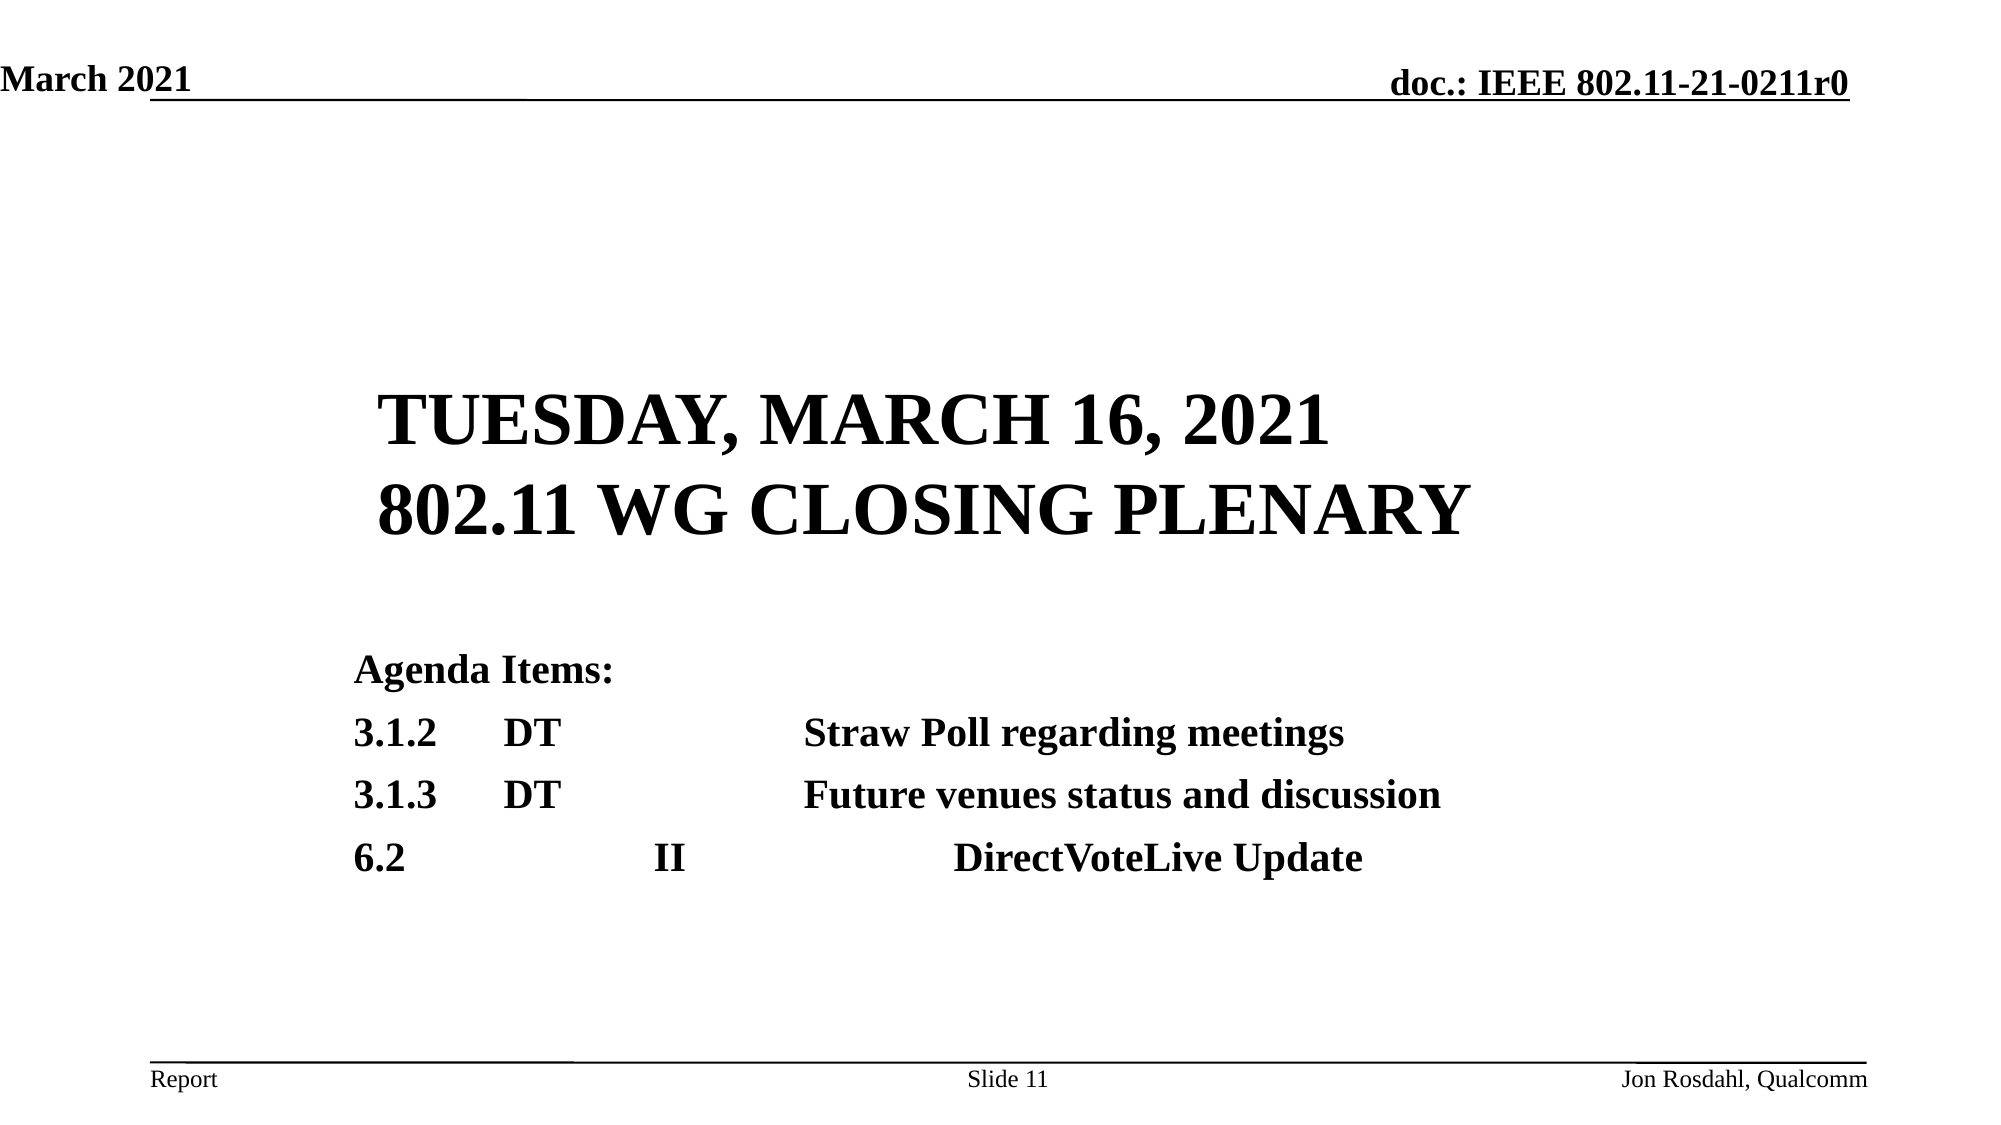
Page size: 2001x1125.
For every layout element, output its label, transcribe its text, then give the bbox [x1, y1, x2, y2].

slide_number Slide 11 [950, 1061, 1067, 1123]
title Tuesday, March 16, 2021 802.11 WG Closing Plenary [361, 361, 1638, 586]
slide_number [0, 54, 411, 100]
footer Jon Rosdahl, Qualcomm [1171, 1061, 1869, 1093]
list Agenda Items: 3.1.2 DT Straw Poll regarding meetings 3.1.3 DT Future venues status and discussion 6.2 II DirectVoteLive Update [338, 691, 1614, 888]
